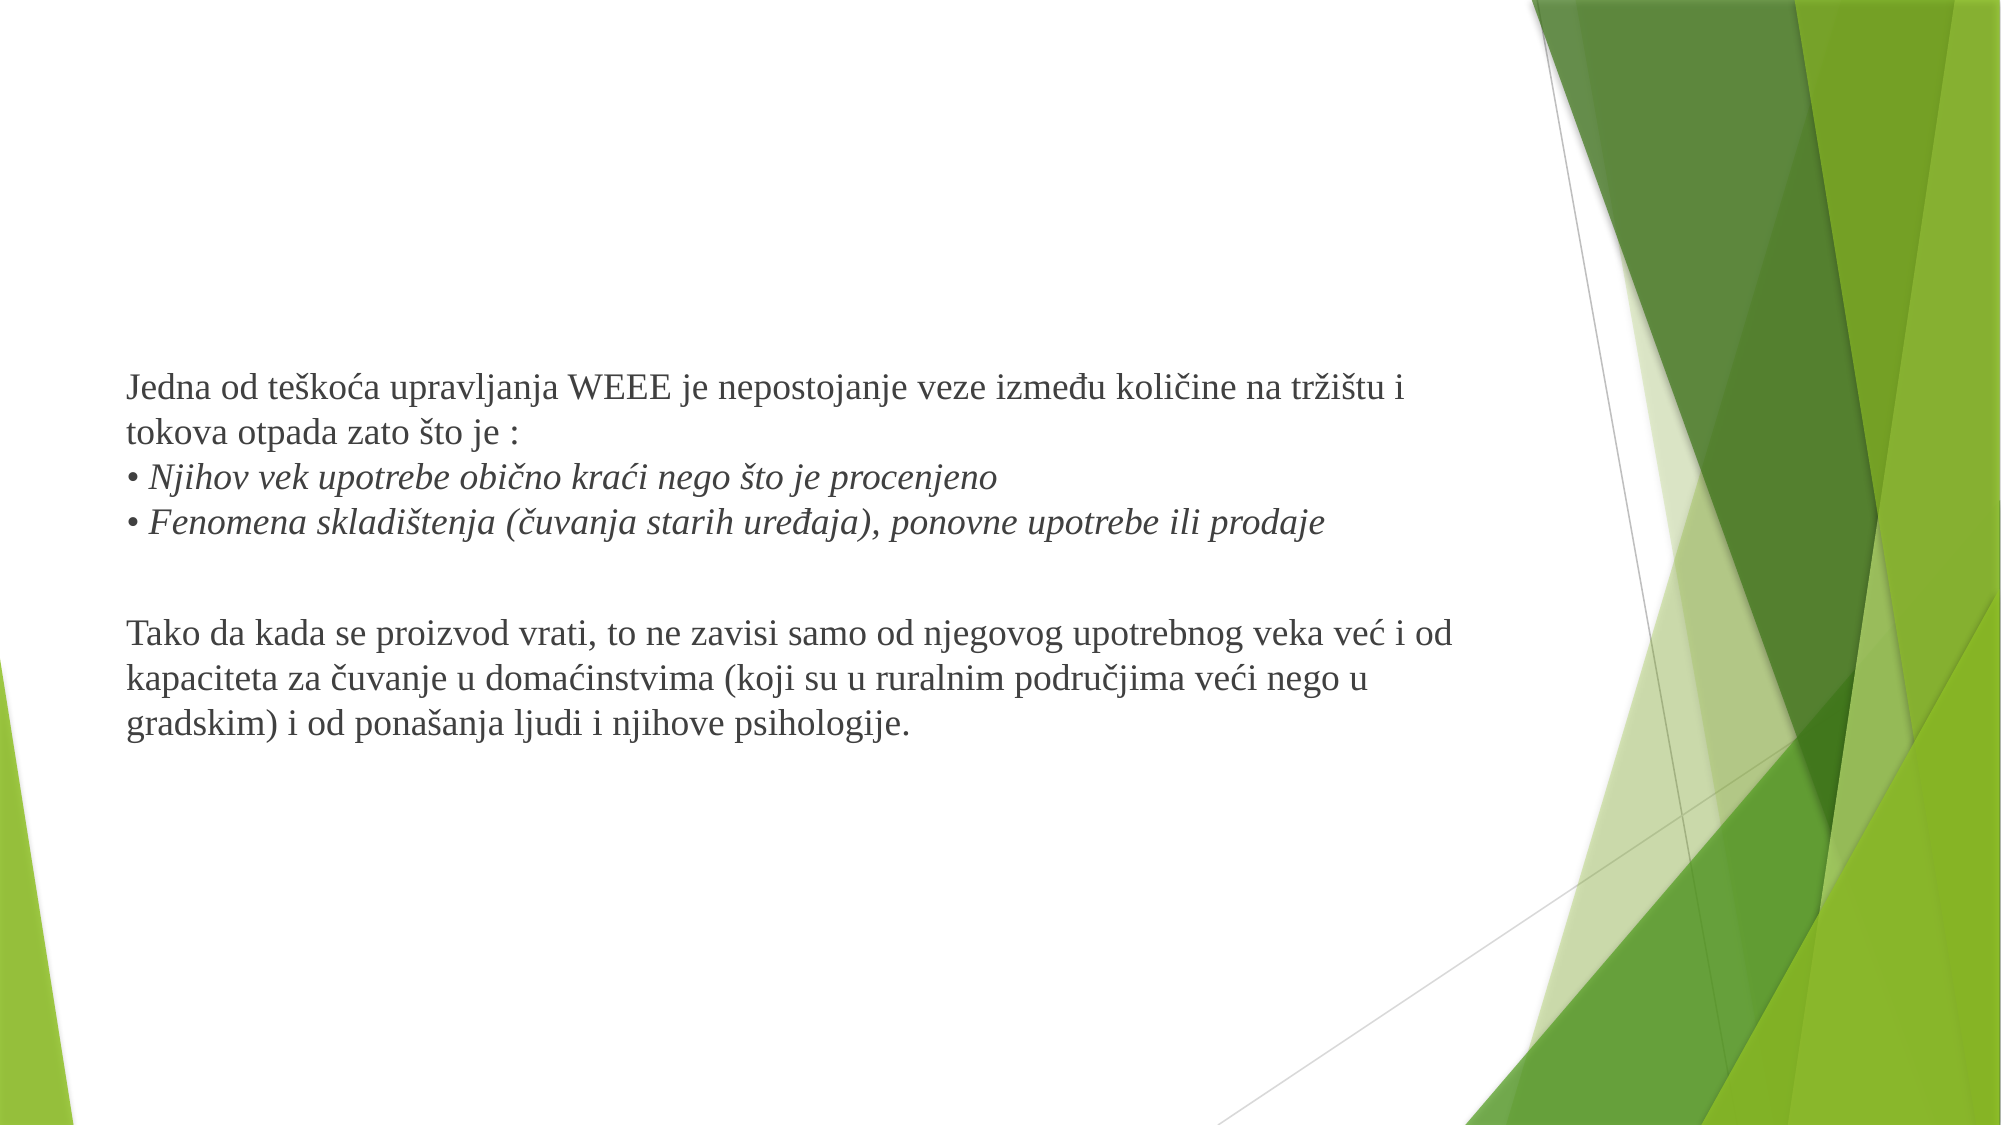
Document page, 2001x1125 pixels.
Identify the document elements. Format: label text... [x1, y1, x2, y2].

list Jedna od teškoća upravljanja WEEE je nepostojanje veze između količine na tržištu i tokova otpada zato što je : • Njihov vek upotrebe obično kraći nego što je procenjeno • Fenomena skladištenja (čuvanja starih uređaja), ponovne upotrebe ili prodaje Tako da kada se proizvod vrati, to ne zavisi samo od njegovog upotrebnog veka već i od kapaciteta za čuvanje u domaćinstvima (koji su u ruralnim područjima veći nego u gradskim) i od ponašanja ljudi i njihove psihologije. [111, 354, 1522, 992]
